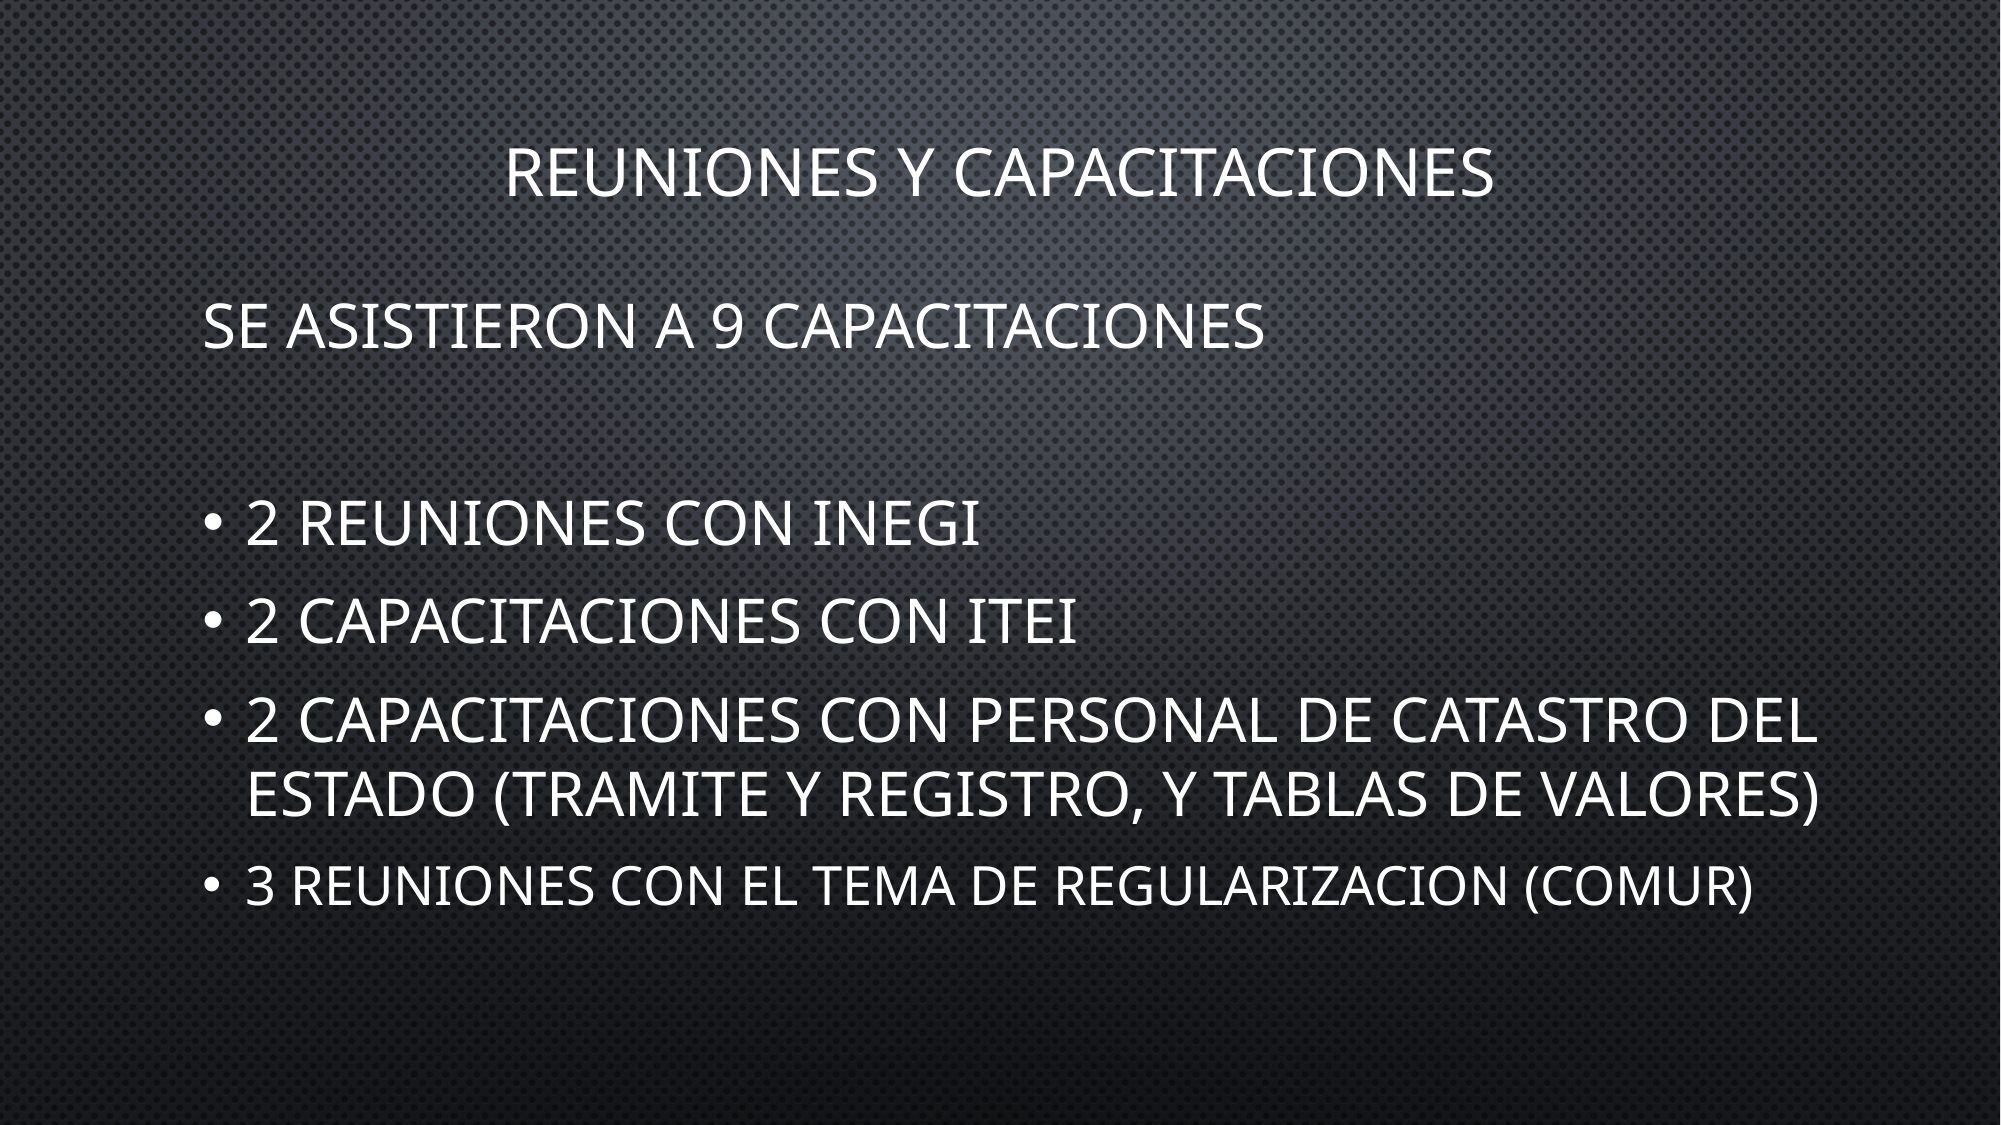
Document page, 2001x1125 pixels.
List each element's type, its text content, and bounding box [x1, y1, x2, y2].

title Reuniones y capacitaciones [187, 42, 1813, 278]
list Se asistieron a 9 capacitaciones 2 reuniones con inegi 2 capacitaciones con itei 2 capacitaciones con personal de catastro del estado (tramite y registro, y tablas de valores) 3 REUNIONES CON EL TEMA DE REGULARIZACION (COMUR) [187, 278, 1855, 1021]
